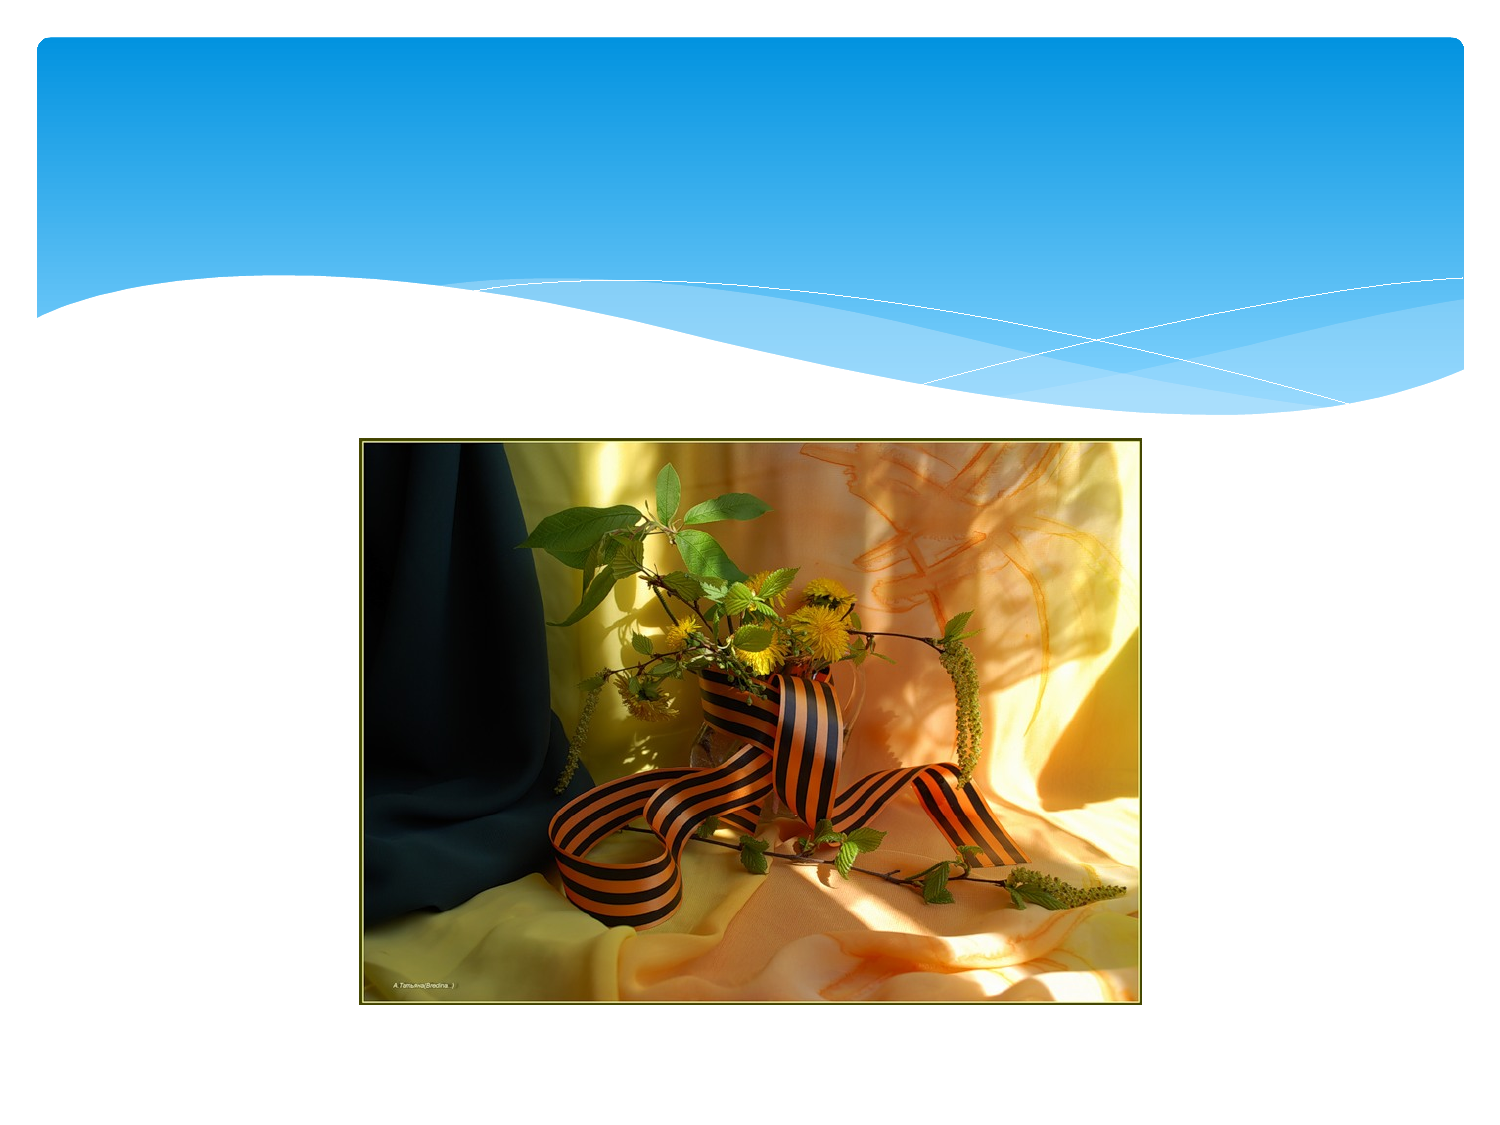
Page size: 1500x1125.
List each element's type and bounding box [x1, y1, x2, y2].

list [359, 438, 1142, 1006]
